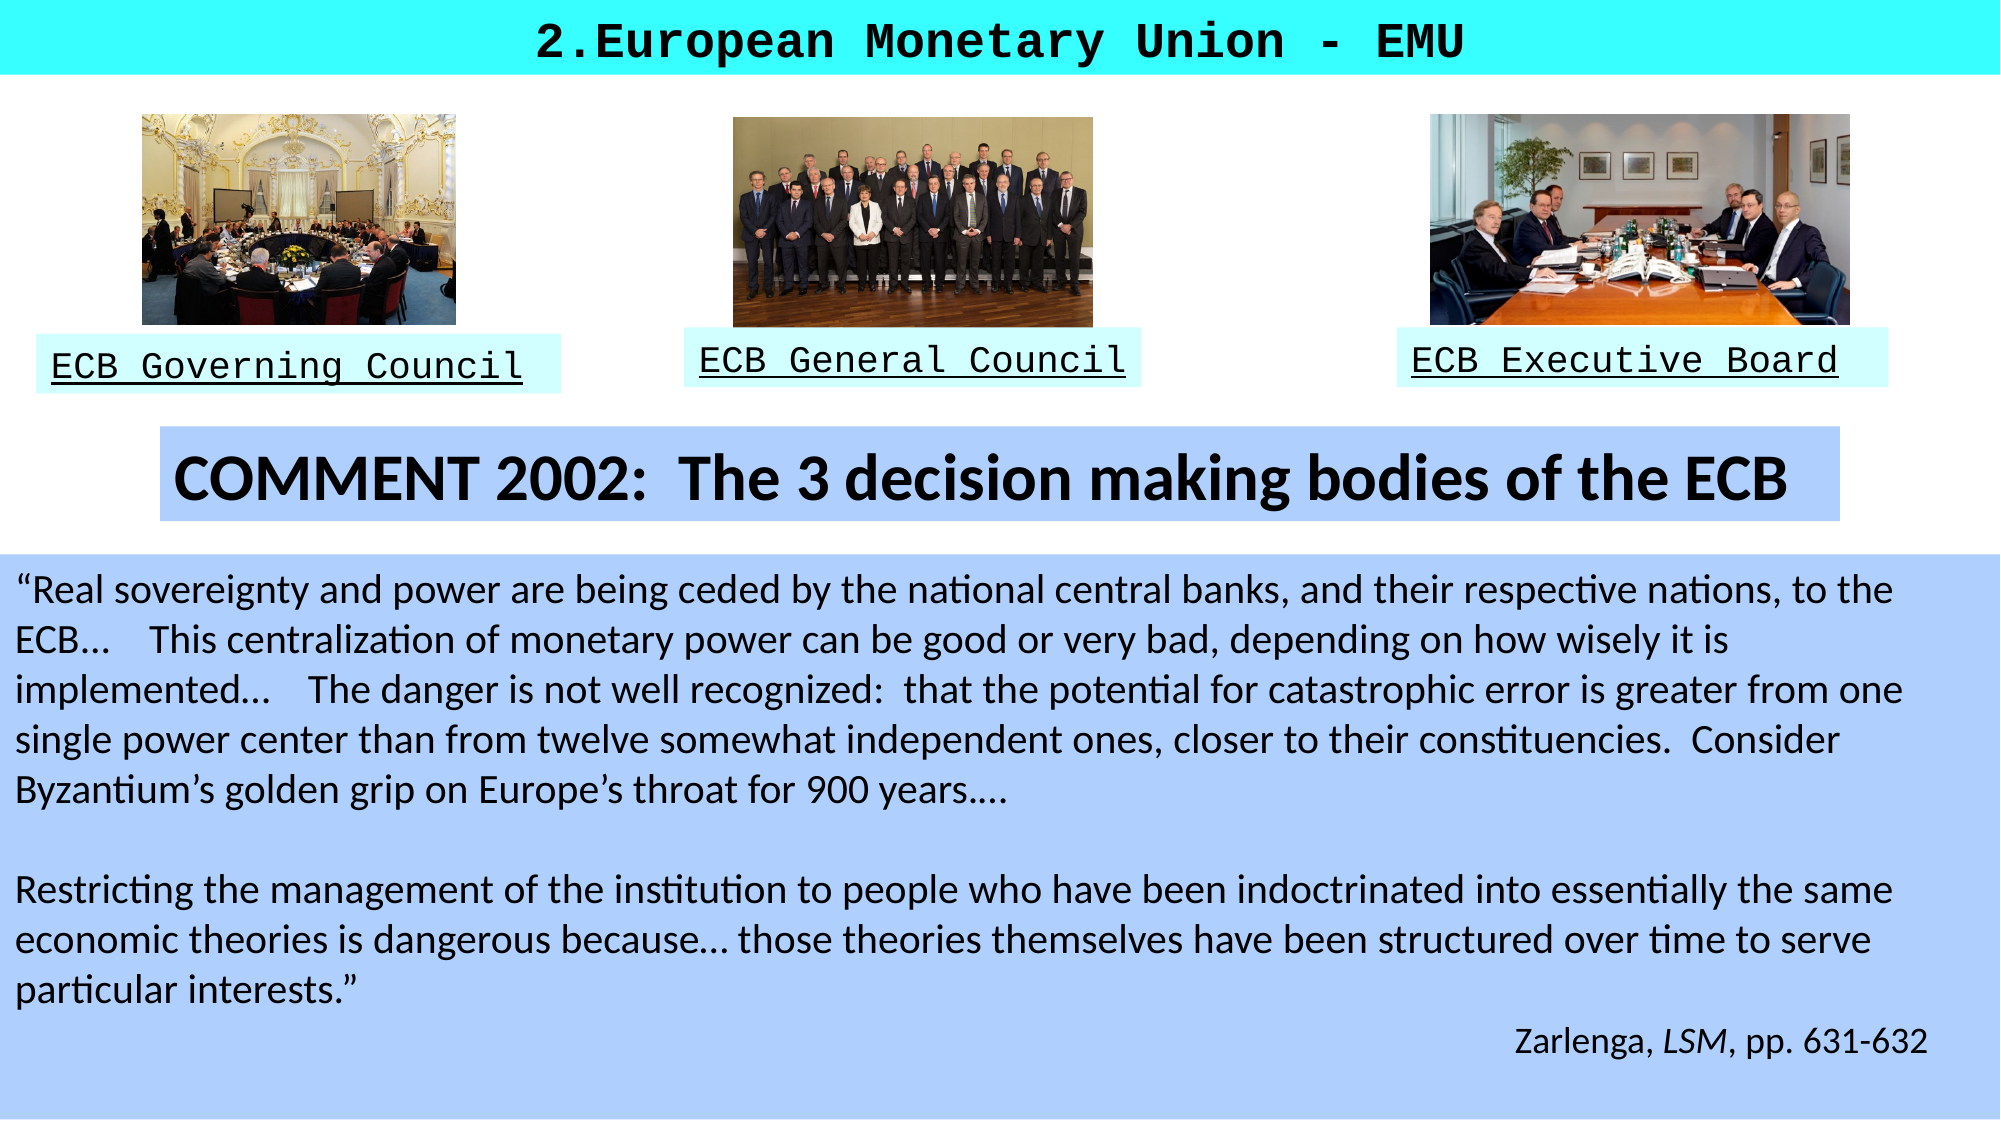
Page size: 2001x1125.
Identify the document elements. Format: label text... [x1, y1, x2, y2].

text_box European Monetary Union - EMU [0, 0, 2000, 75]
picture [733, 117, 1093, 328]
picture [142, 114, 456, 325]
text_box “Real sovereignty and power are being ceded by the national central banks, and their respective nations, to the ECB... This centralization of monetary power can be good or very bad, depending on how wisely it is implemented… The danger is not well recognized: that the potential for catastrophic error is greater from one single power center than from twelve somewhat independent ones, closer to their constituencies. Consider Byzantium’s golden grip on Europe’s throat for 900 years.… Restricting the management of the institution to people who have been indoctrinated into essentially the same economic theories is dangerous because… those theories themselves have been structured over time to serve particular interests.” Zarlenga, LSM, pp. 631-632 [0, 554, 2000, 1120]
text_box ECB Executive Board [1396, 327, 1889, 388]
text_box COMMENT 2002: The 3 decision making bodies of the ECB [160, 426, 1840, 522]
text_box ECB Governing Council [36, 333, 562, 394]
picture [1430, 114, 1850, 325]
text_box ECB General Council [684, 327, 1142, 388]
